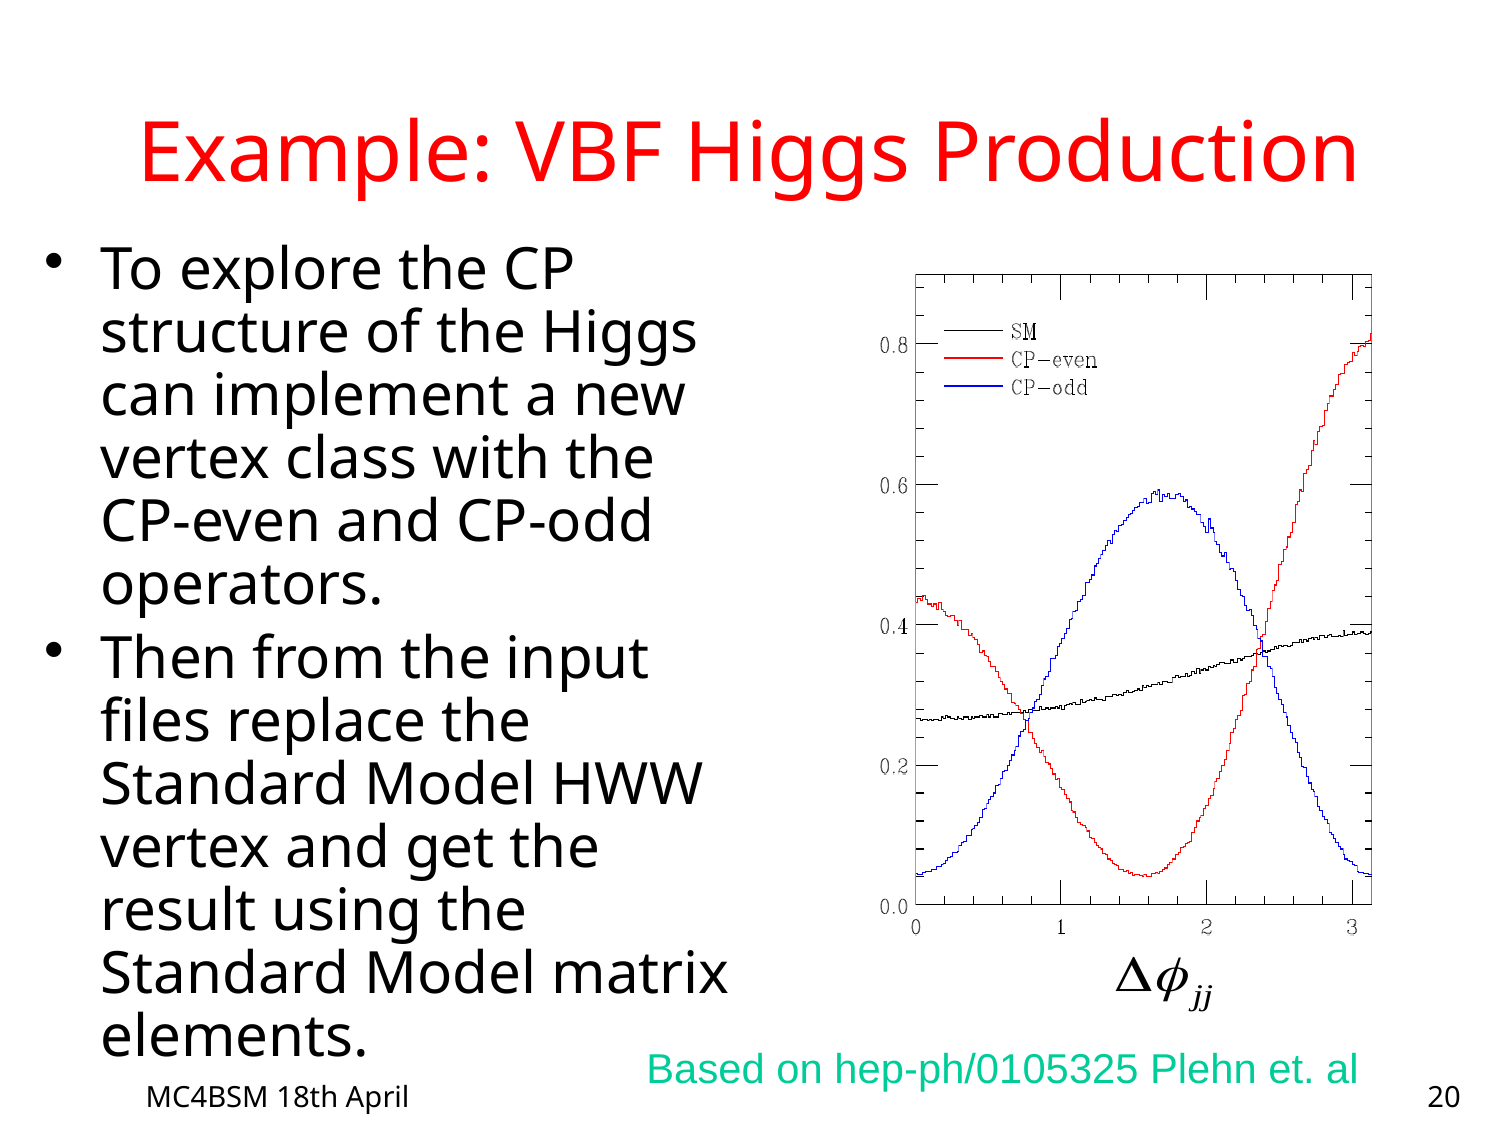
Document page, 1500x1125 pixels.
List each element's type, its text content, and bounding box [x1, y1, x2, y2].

slide_number 20 [1163, 1070, 1477, 1110]
text_box Based on hep-ph/0105325 Plehn et. al [631, 1034, 1376, 1100]
footer MC4BSM 18th April [0, 1070, 609, 1108]
title Example: VBF Higgs Production [112, 54, 1388, 243]
list To explore the CP structure of the Higgs can implement a new vertex class with the CP-even and CP-odd operators. Then from the input files replace the Standard Model HWW vertex and get the result using the Standard Model matrix elements. [29, 231, 750, 1047]
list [844, 207, 1428, 953]
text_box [1104, 940, 1227, 1023]
